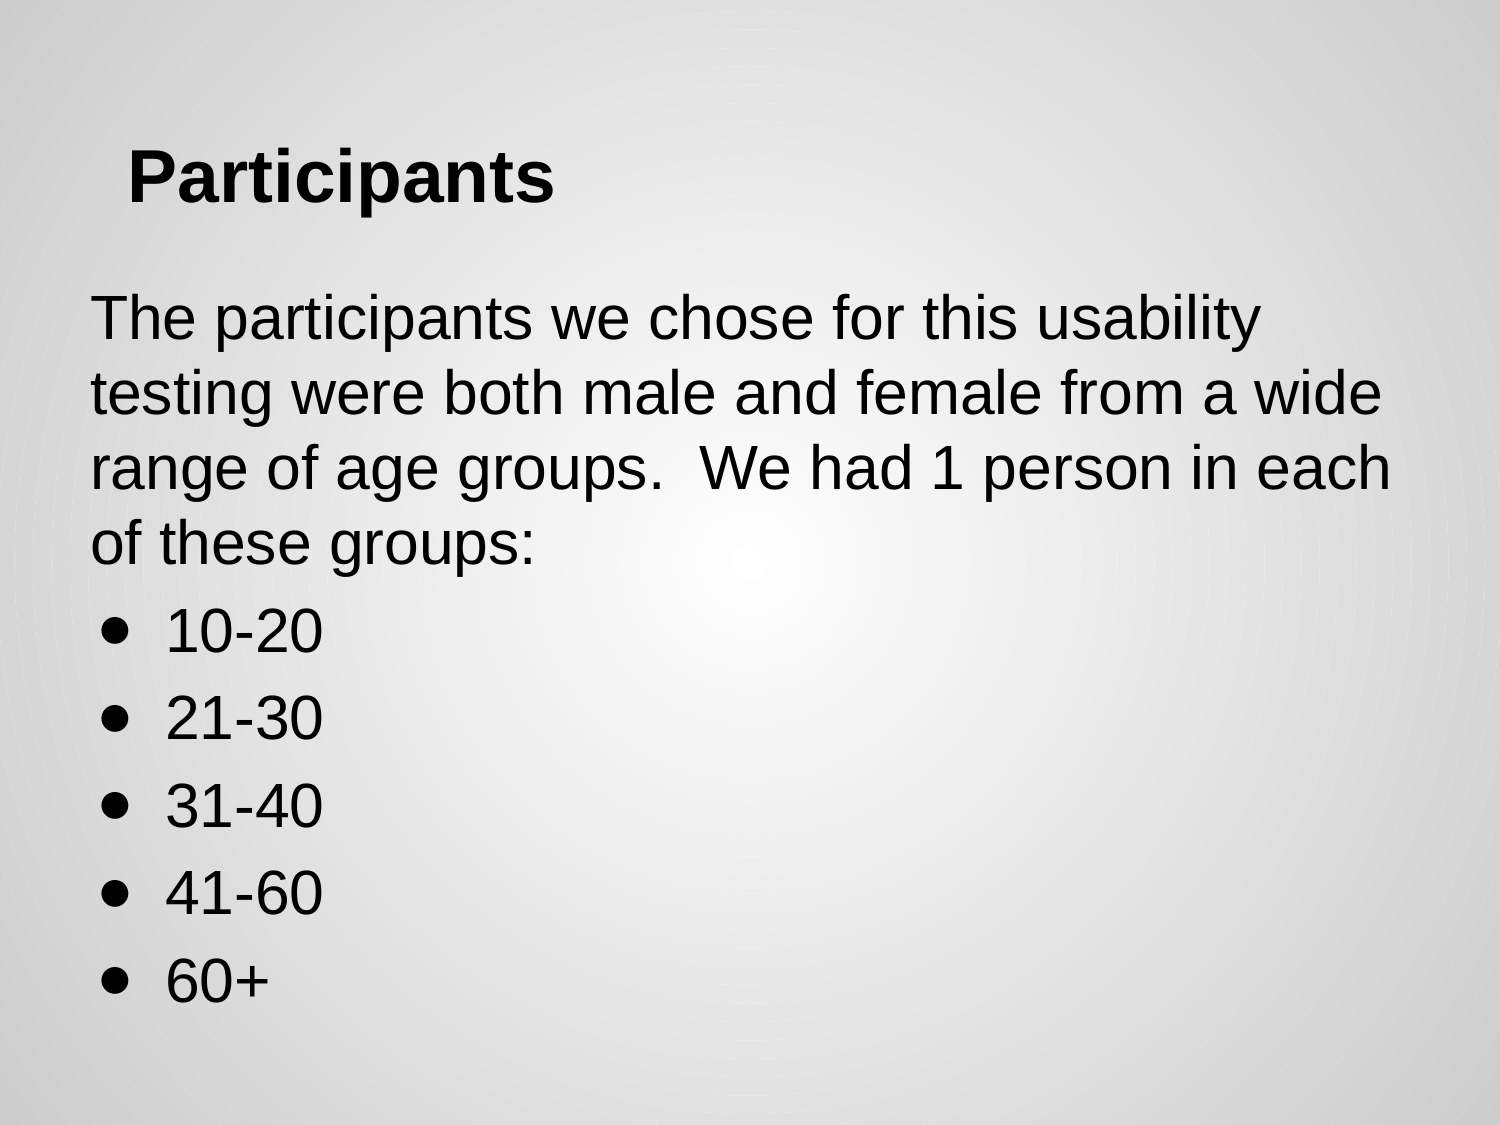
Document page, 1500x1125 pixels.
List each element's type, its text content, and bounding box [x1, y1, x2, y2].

title Participants [75, 45, 1425, 233]
list The participants we chose for this usability testing were both male and female from a wide range of age groups. We had 1 person in each of these groups: 10-20 21-30 31-40 41-60 60+ [75, 262, 1425, 1078]
